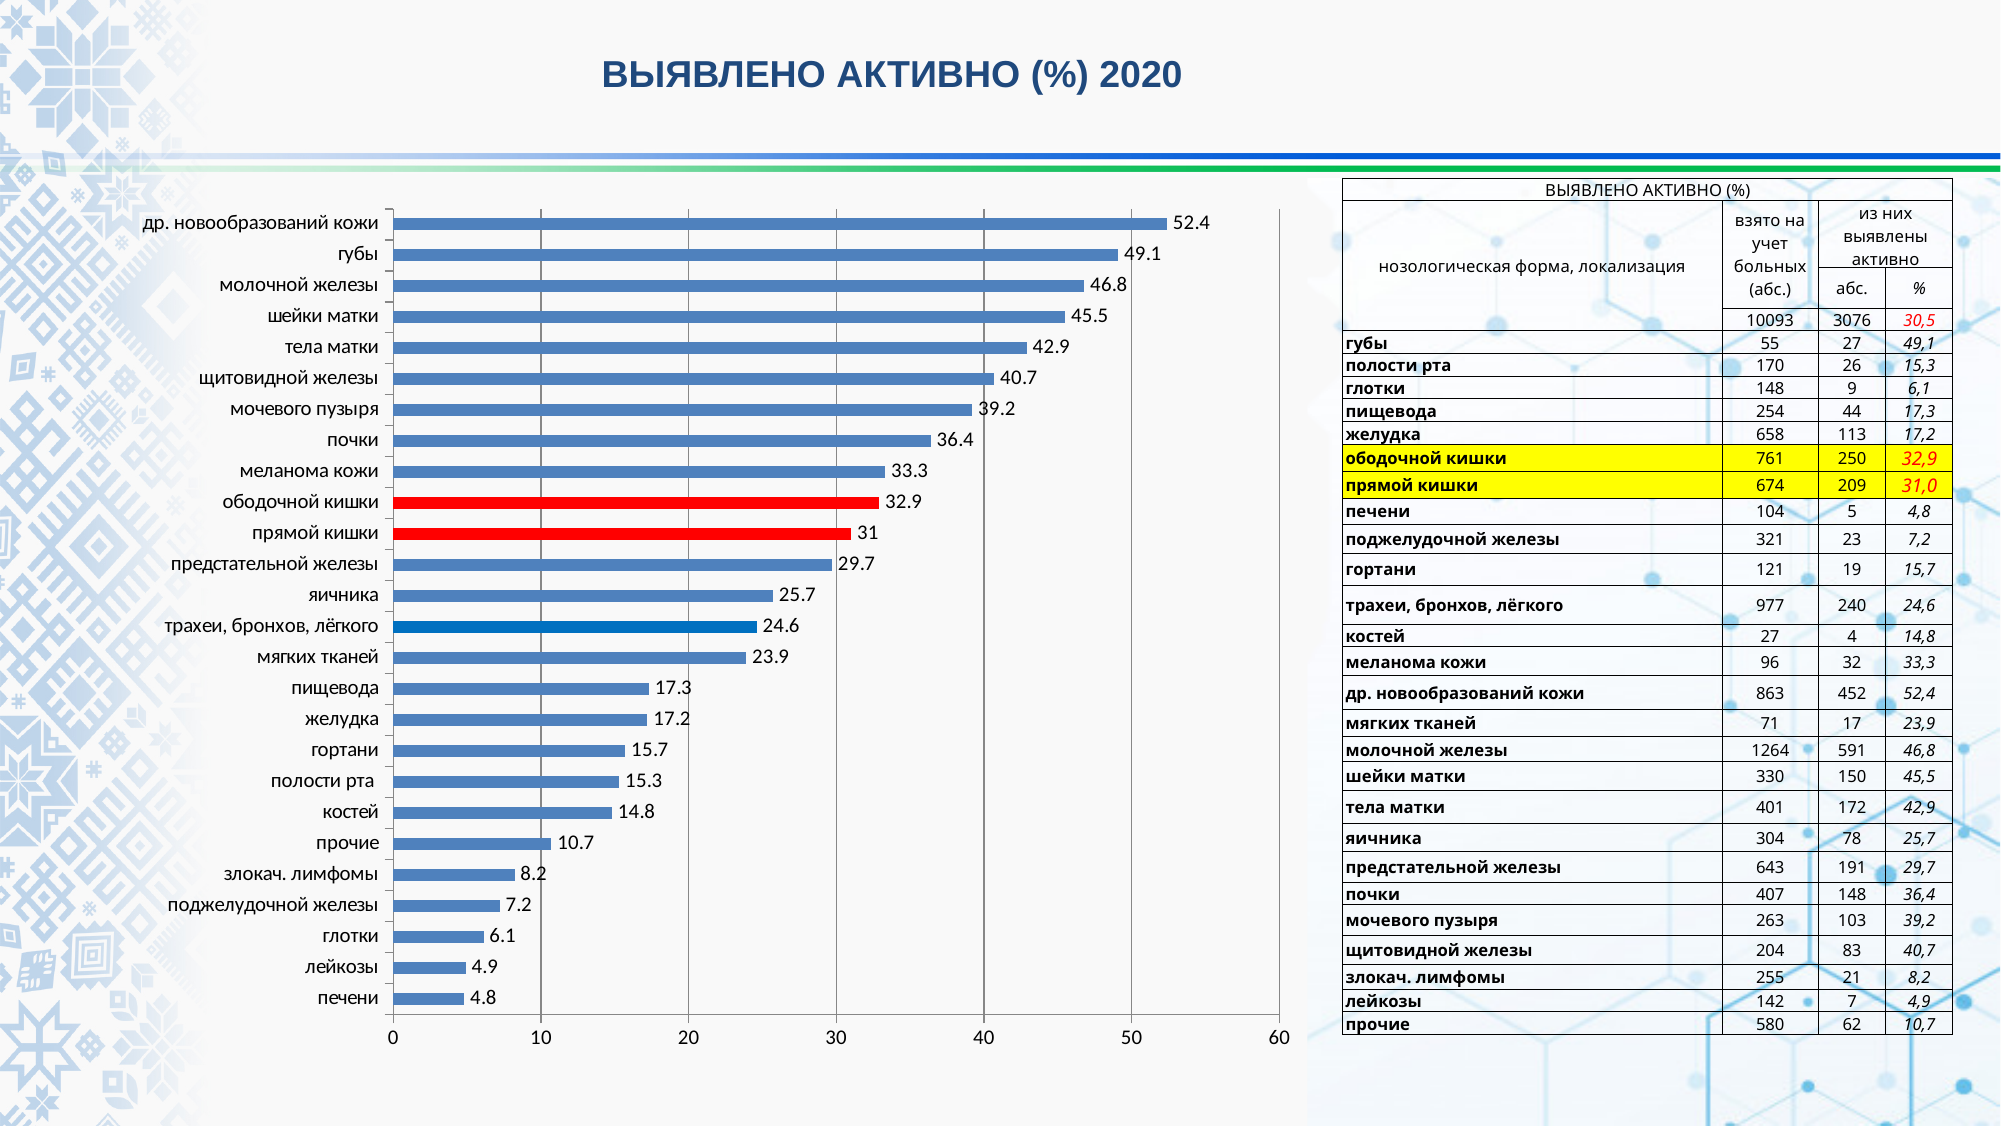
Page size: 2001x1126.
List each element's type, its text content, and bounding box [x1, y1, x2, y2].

chart [47, 196, 1308, 1083]
picture [0, 0, 2001, 1126]
text_box ВЫЯВЛЕНО АКТИВНО (%) 2020 [586, 42, 1523, 103]
